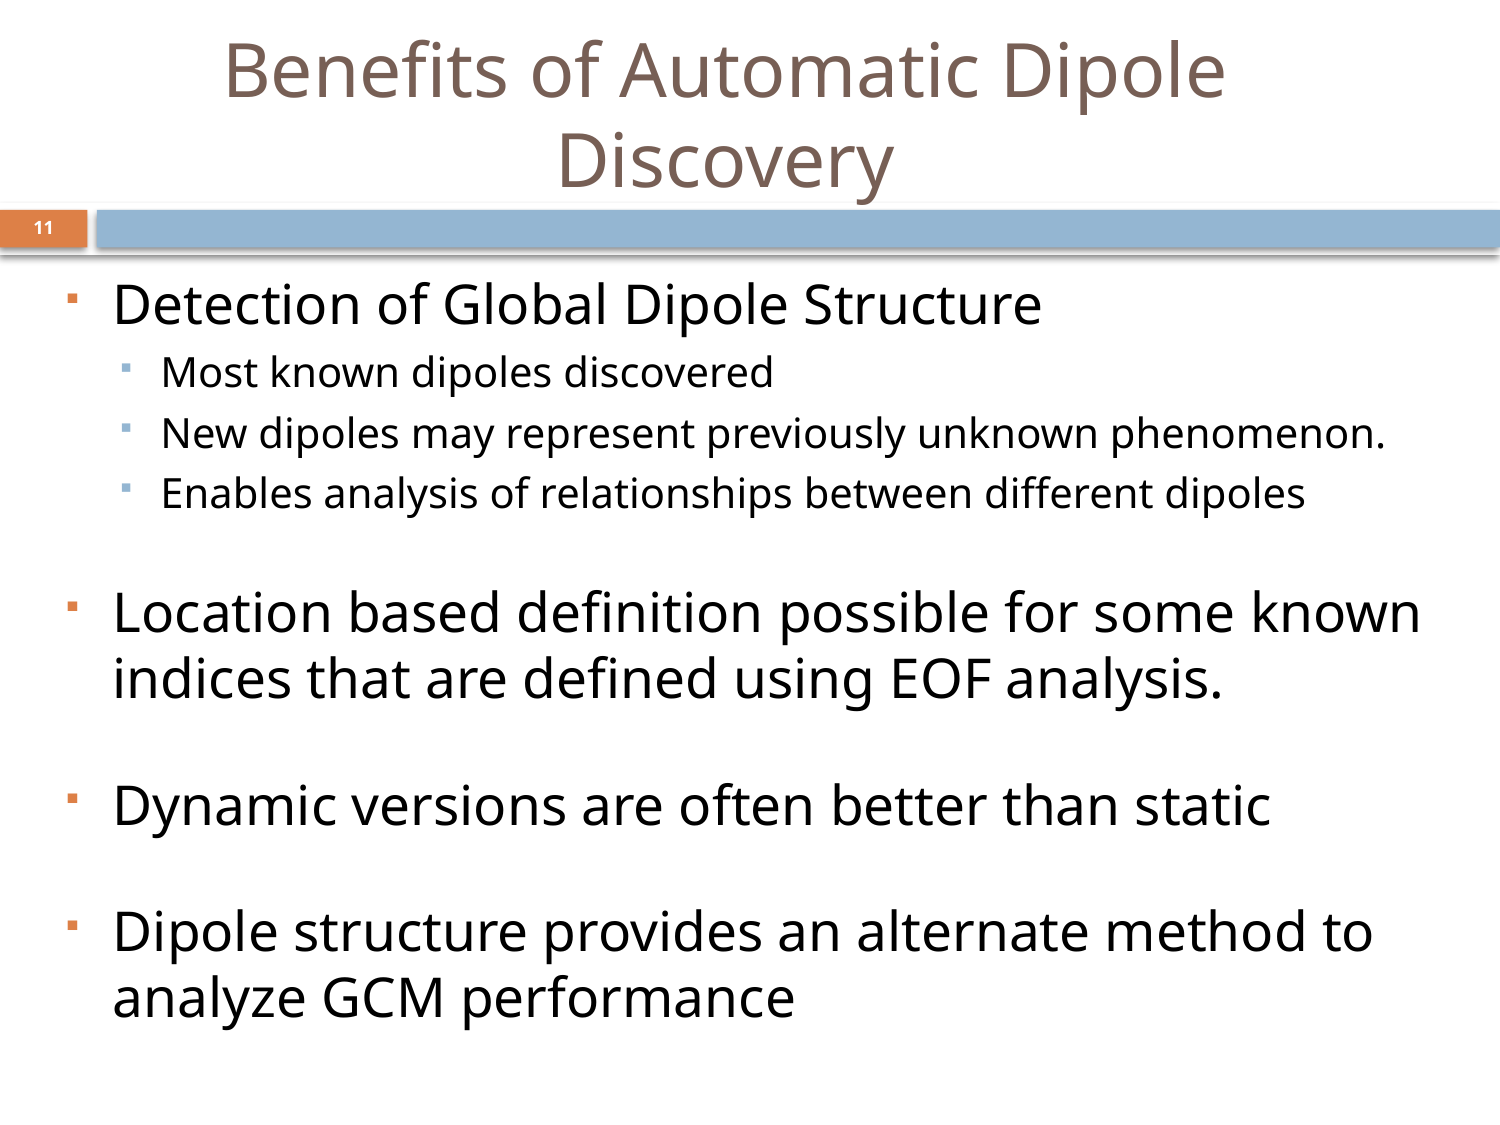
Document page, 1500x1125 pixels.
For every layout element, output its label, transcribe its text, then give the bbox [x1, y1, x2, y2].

slide_number 11 [0, 208, 88, 249]
title Benefits of Automatic Dipole Discovery [49, 49, 1401, 176]
list Detection of Global Dipole Structure Most known dipoles discovered New dipoles may represent previously unknown phenomenon. Enables analysis of relationships between different dipoles Location based definition possible for some known indices that are defined using EOF analysis. Dynamic versions are often better than static Dipole structure provides an alternate method to analyze GCM performance [49, 262, 1451, 1051]
